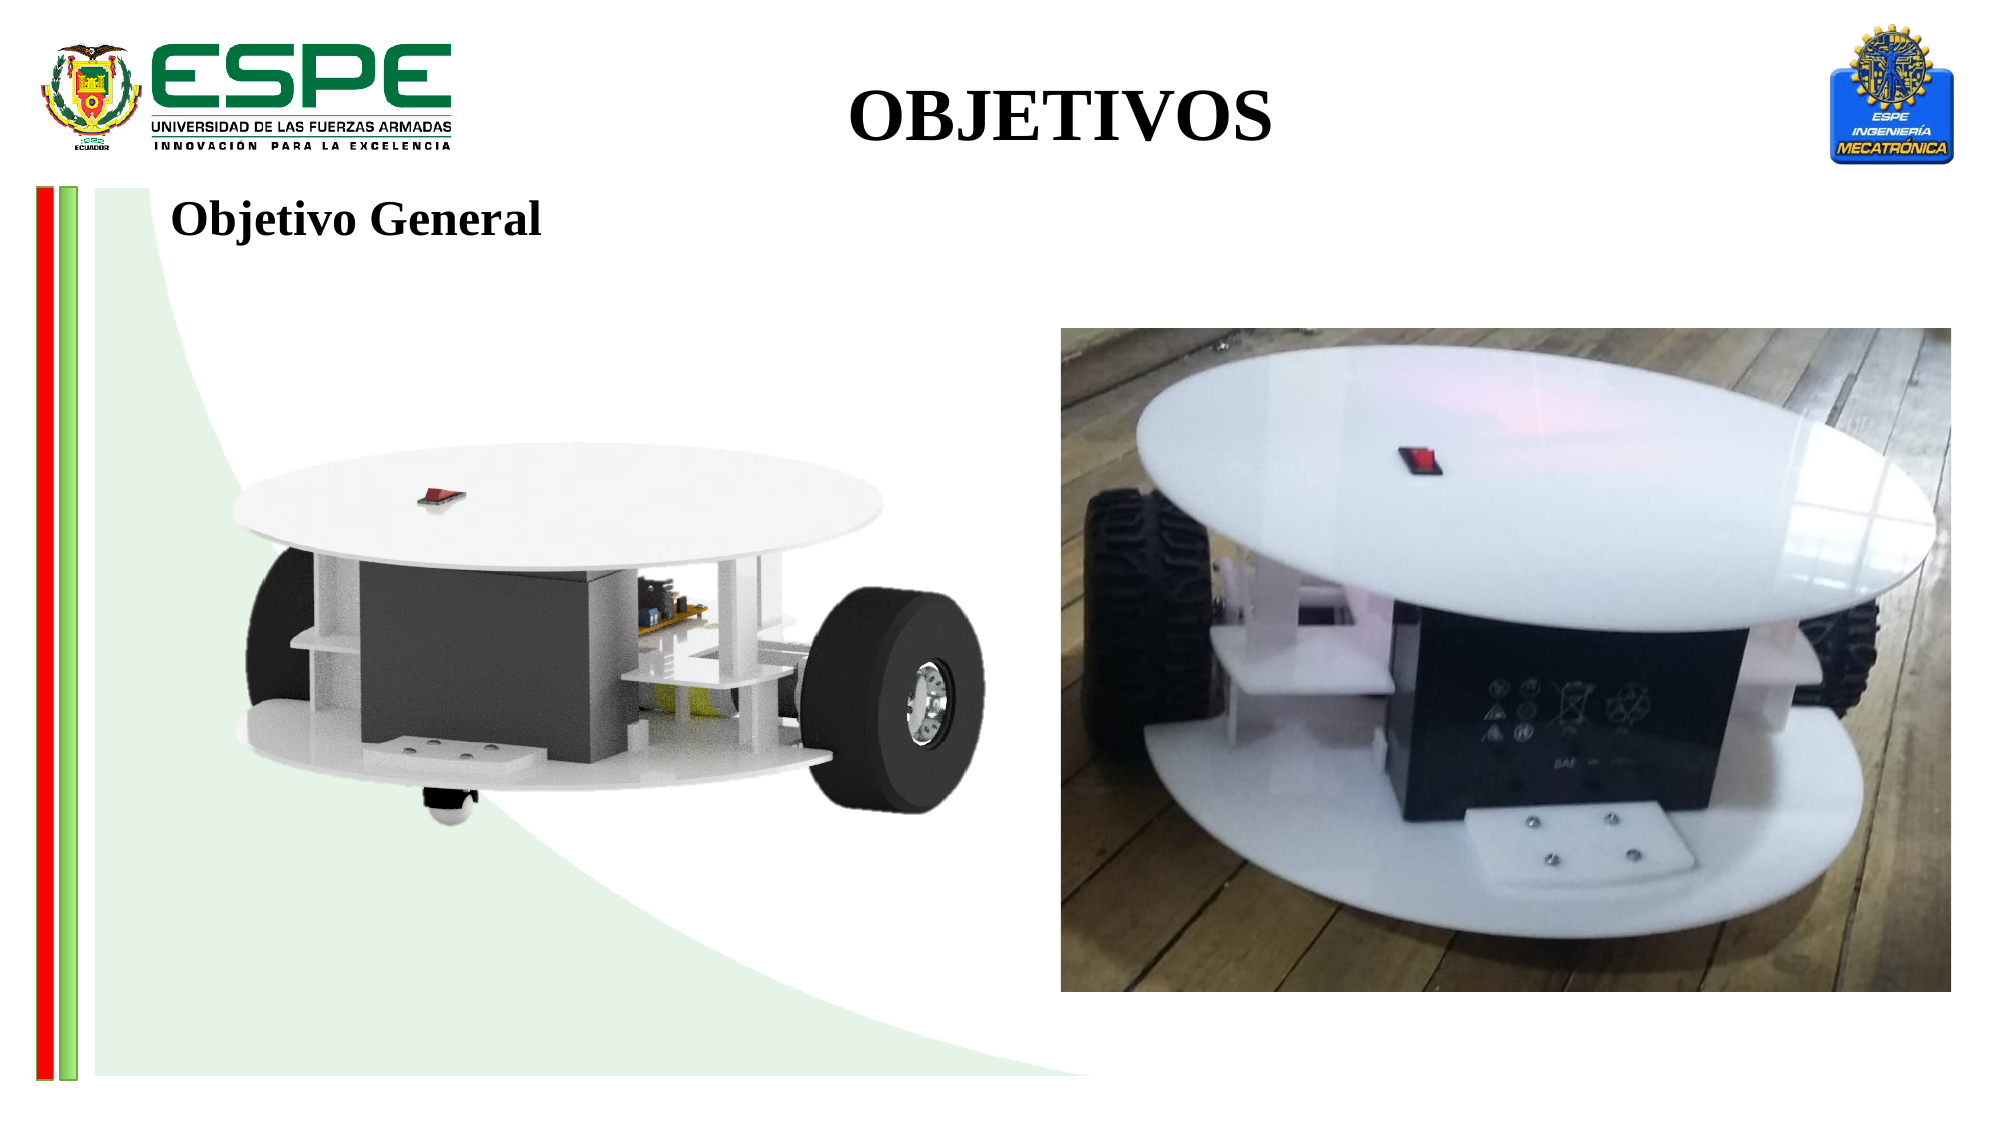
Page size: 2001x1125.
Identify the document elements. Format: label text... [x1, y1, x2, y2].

picture [41, 43, 451, 150]
picture [1828, 24, 1959, 169]
picture [95, 188, 1952, 1075]
text_box Objetivo General [163, 178, 833, 254]
text_box OBJETIVOS [726, 57, 1396, 163]
